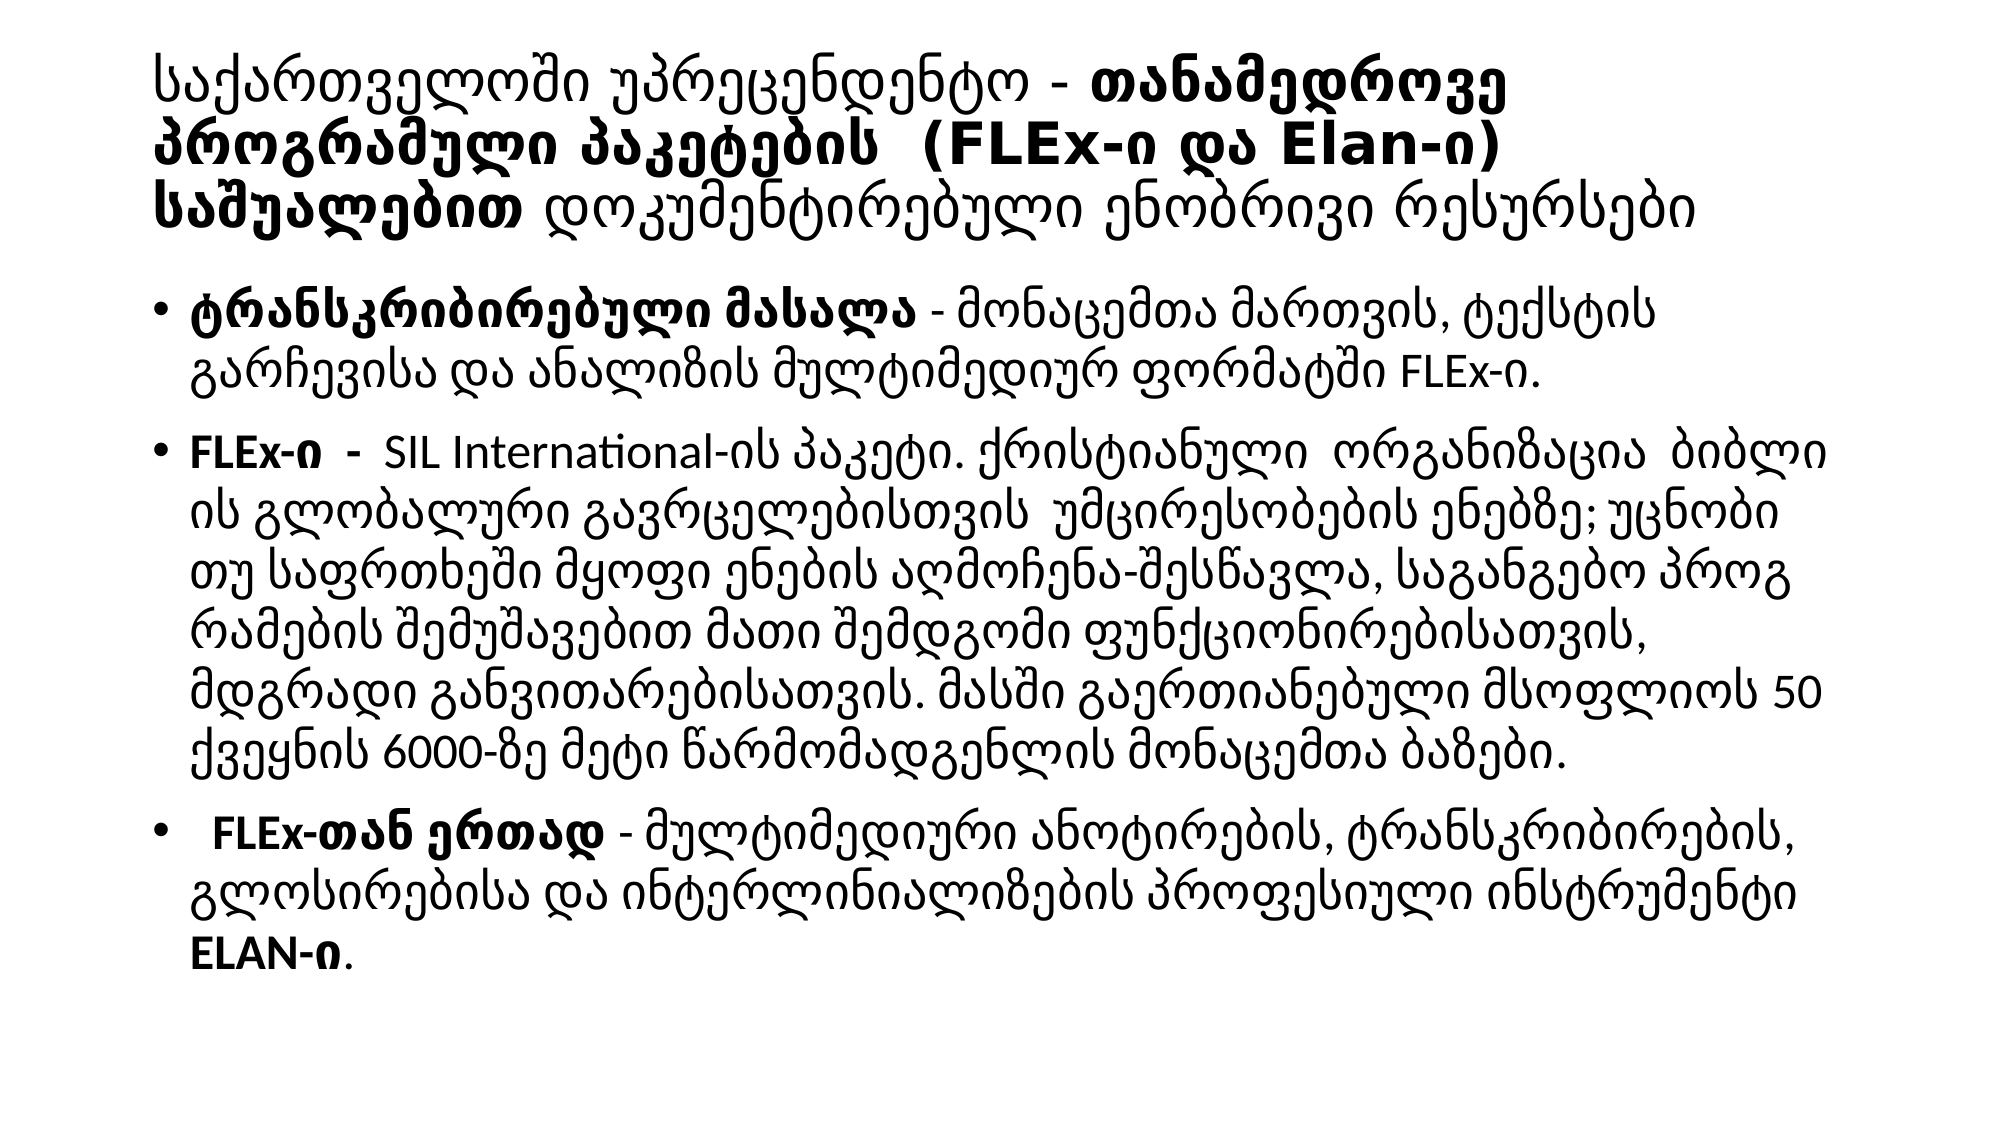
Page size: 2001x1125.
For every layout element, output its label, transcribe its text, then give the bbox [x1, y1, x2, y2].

title საქართველოში უპრეცენდენტო - თანამედროვე პროგრამული პაკეტების (FLEx-ი და Elan-ი) საშუალებით დოკუმენტირებული ენობრივი რესურსები [137, 59, 1863, 232]
list ტრანსკრიბირებული მასალა - მონაცემთა მართვის, ტექსტის გარჩევისა და ანალიზის მულტიმედიურ ფორმატში FLEx-ი. FLEx-ი - SIL International-ის პაკეტი. ქრის­ტი­ა­ნუ­ლი ორ­გა­ნი­ზა­ცი­ა ბიბ­ლი­ის გლო­ბა­ლუ­რი გა­ვრცე­ლე­ბისთვის უმ­ცი­რე­სო­ბე­ბის ენებ­ზე; უც­ნო­ბი თუ სა­ფრთხე­ში მყო­ფი ენე­ბის აღმო­ჩე­ნა-შე­სწავ­ლა, სა­გან­გე­ბო პროგ­რა­მე­ბის შე­მუ­შა­ვე­ბით მათი შე­მდგომი ფუნ­ქცი­ო­ნი­რე­ბისათვის, მდგრადი გან­ვი­თა­რე­ბისათვის. მასში გაერთიანებული მსოფლიოს 50 ქვეყნის 6000-ზე მეტი წარმომადგენლის მონაცემთა ბაზები. FLEx-თან ერთად - მულტიმედიური ანოტირების, ტრანსკრიბირების, გლოსირებისა და ინტერლინიალიზების პროფესიული ინსტრუმენტი ELAN-ი. [137, 270, 1863, 1014]
